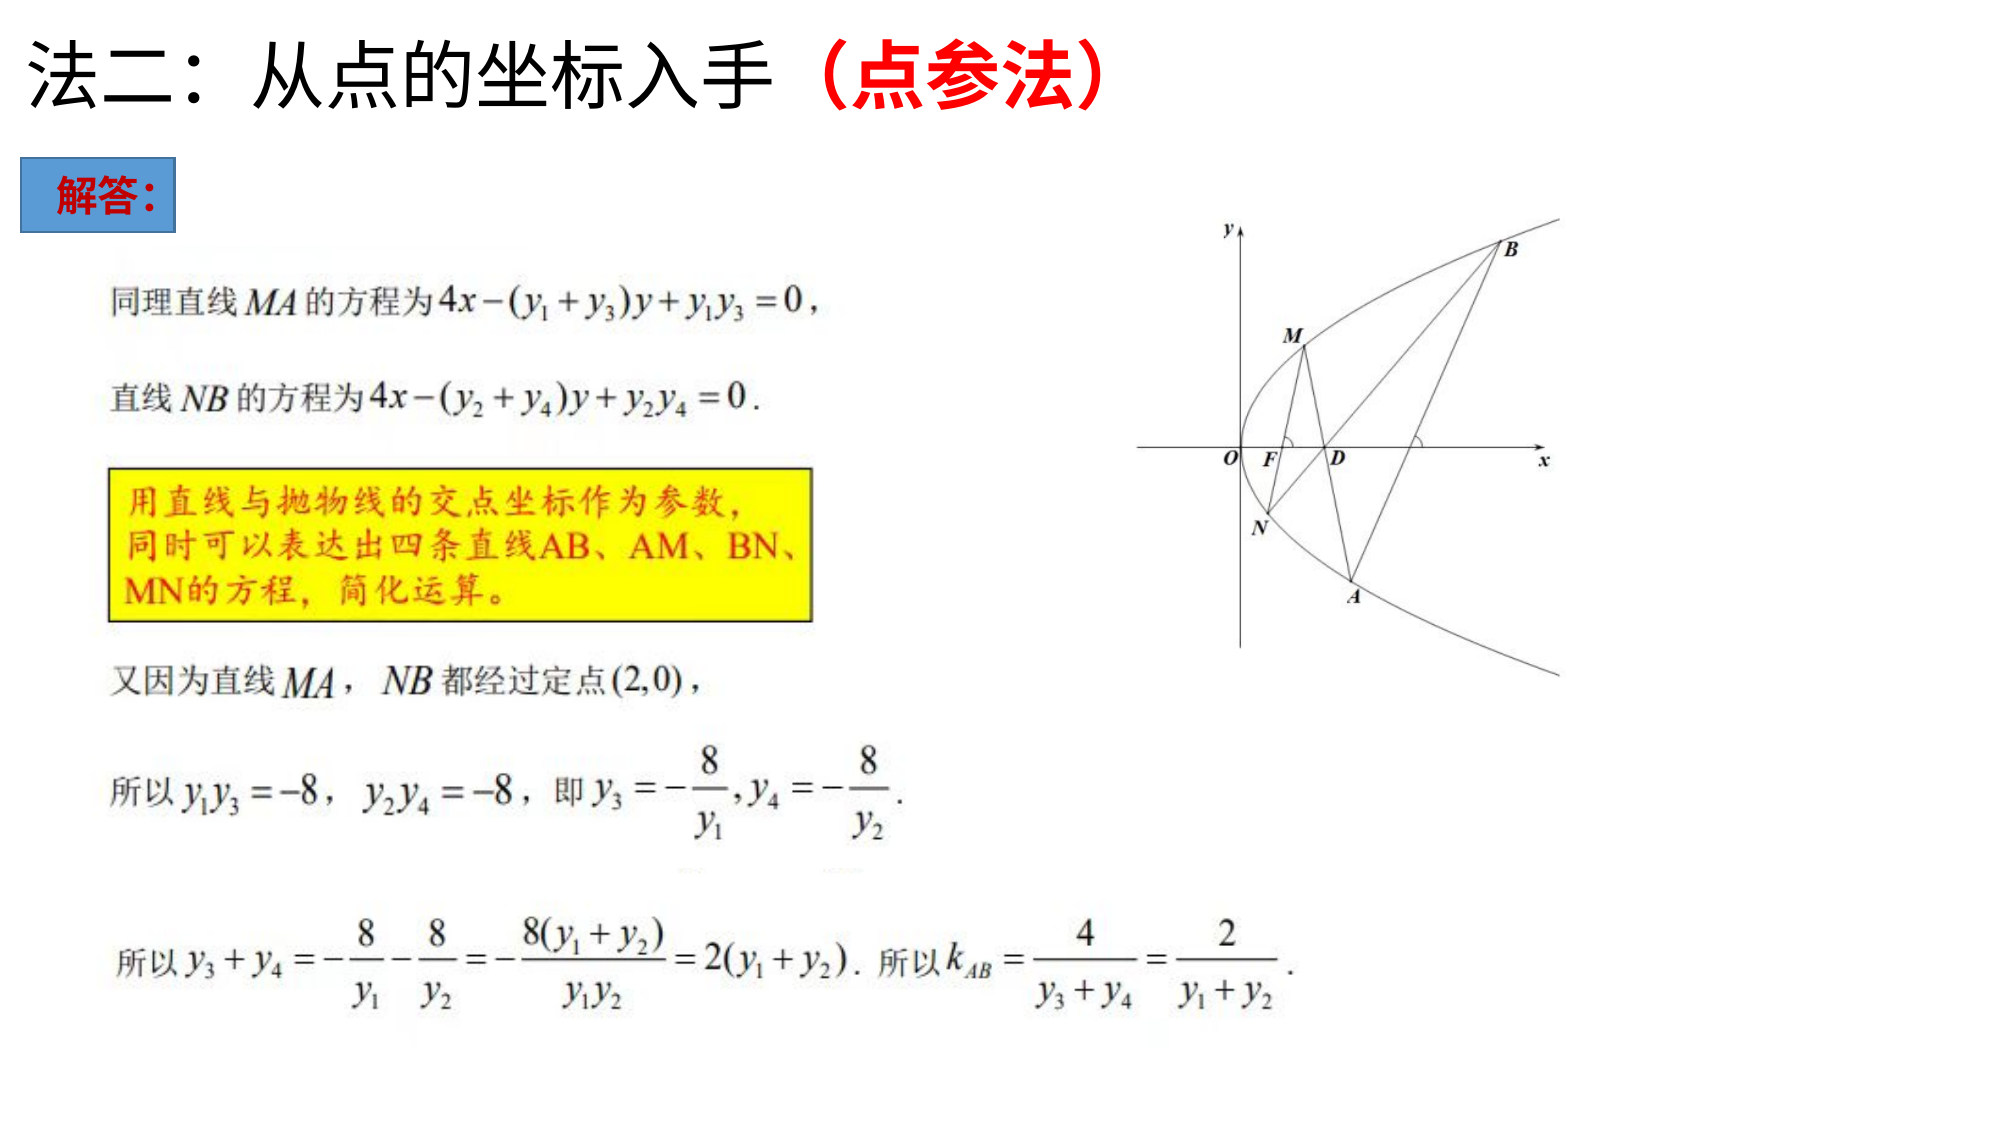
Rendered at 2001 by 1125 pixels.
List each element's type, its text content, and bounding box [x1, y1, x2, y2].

title 法二：从点的坐标入手（点参法） [10, 0, 1736, 189]
text_box 解答： [20, 157, 176, 233]
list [1096, 199, 1617, 685]
picture [15, 246, 1321, 1051]
